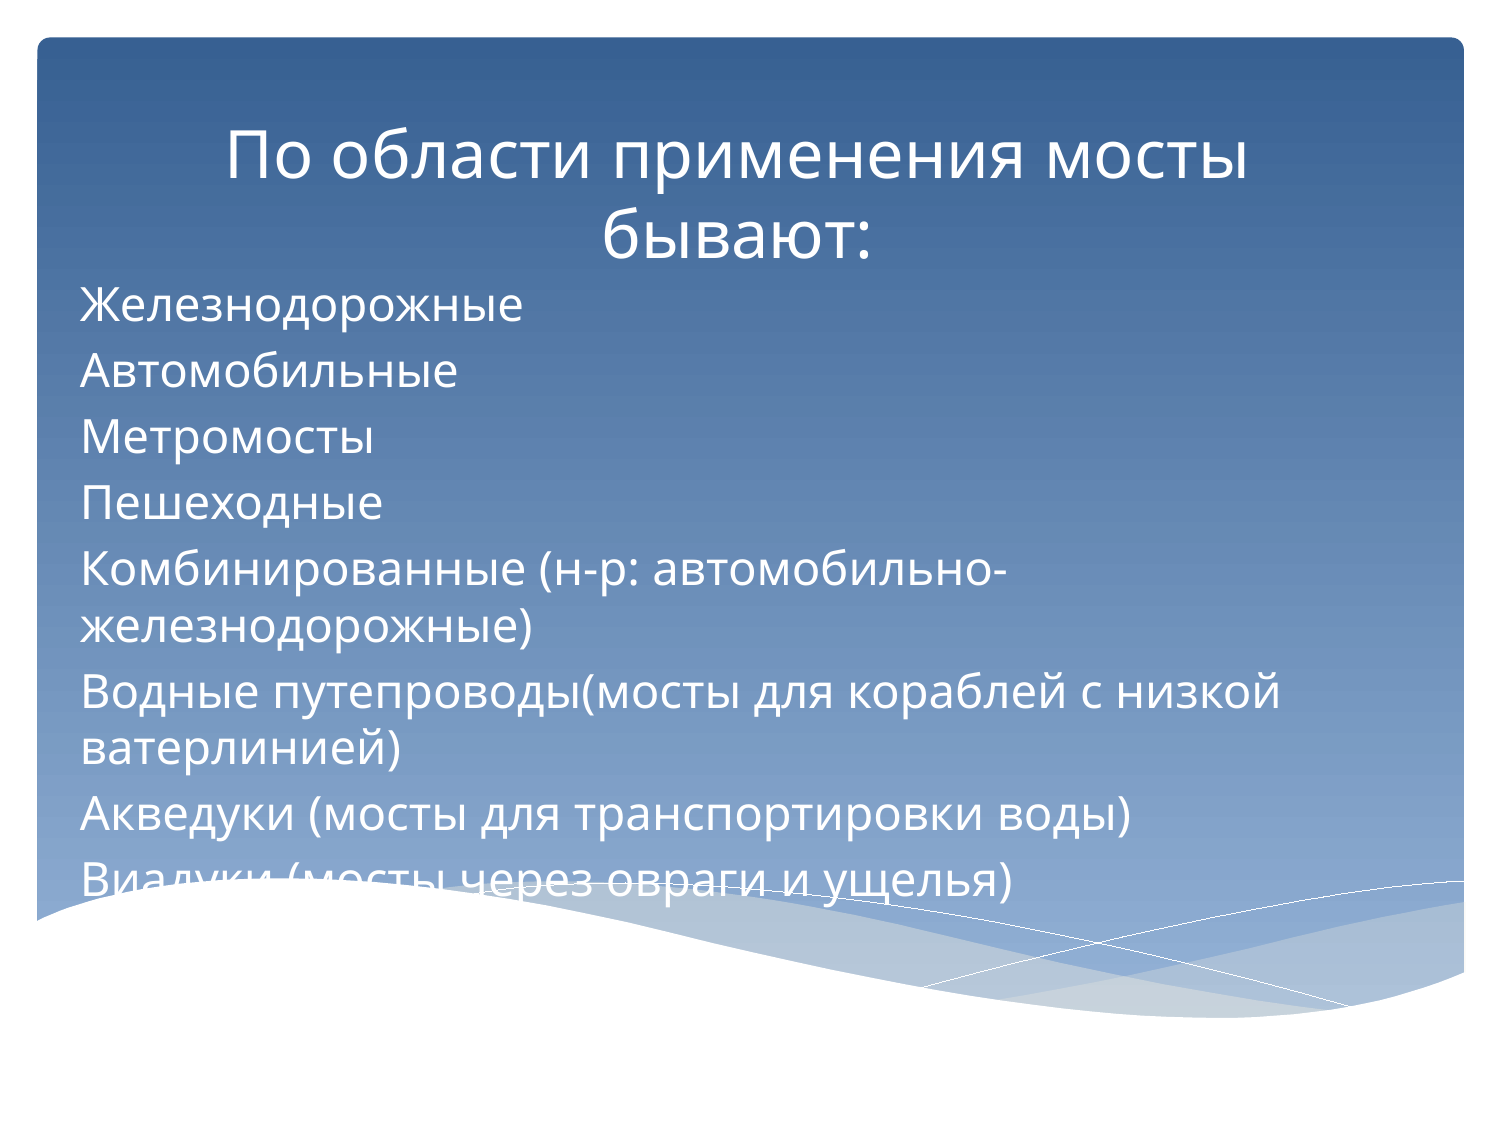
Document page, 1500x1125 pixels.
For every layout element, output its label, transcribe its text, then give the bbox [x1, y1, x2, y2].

title По области применения мосты бывают: [100, 113, 1376, 266]
subtitle Железнодорожные Автомобильные Метромосты Пешеходные Комбинированные (н-р: автомобильно-железнодорожные) Водные путепроводы(мосты для кораблей с низкой ватерлинией) Акведуки (мосты для транспортировки воды) Виадуки (мосты через овраги и ущелья) [64, 266, 1424, 918]
